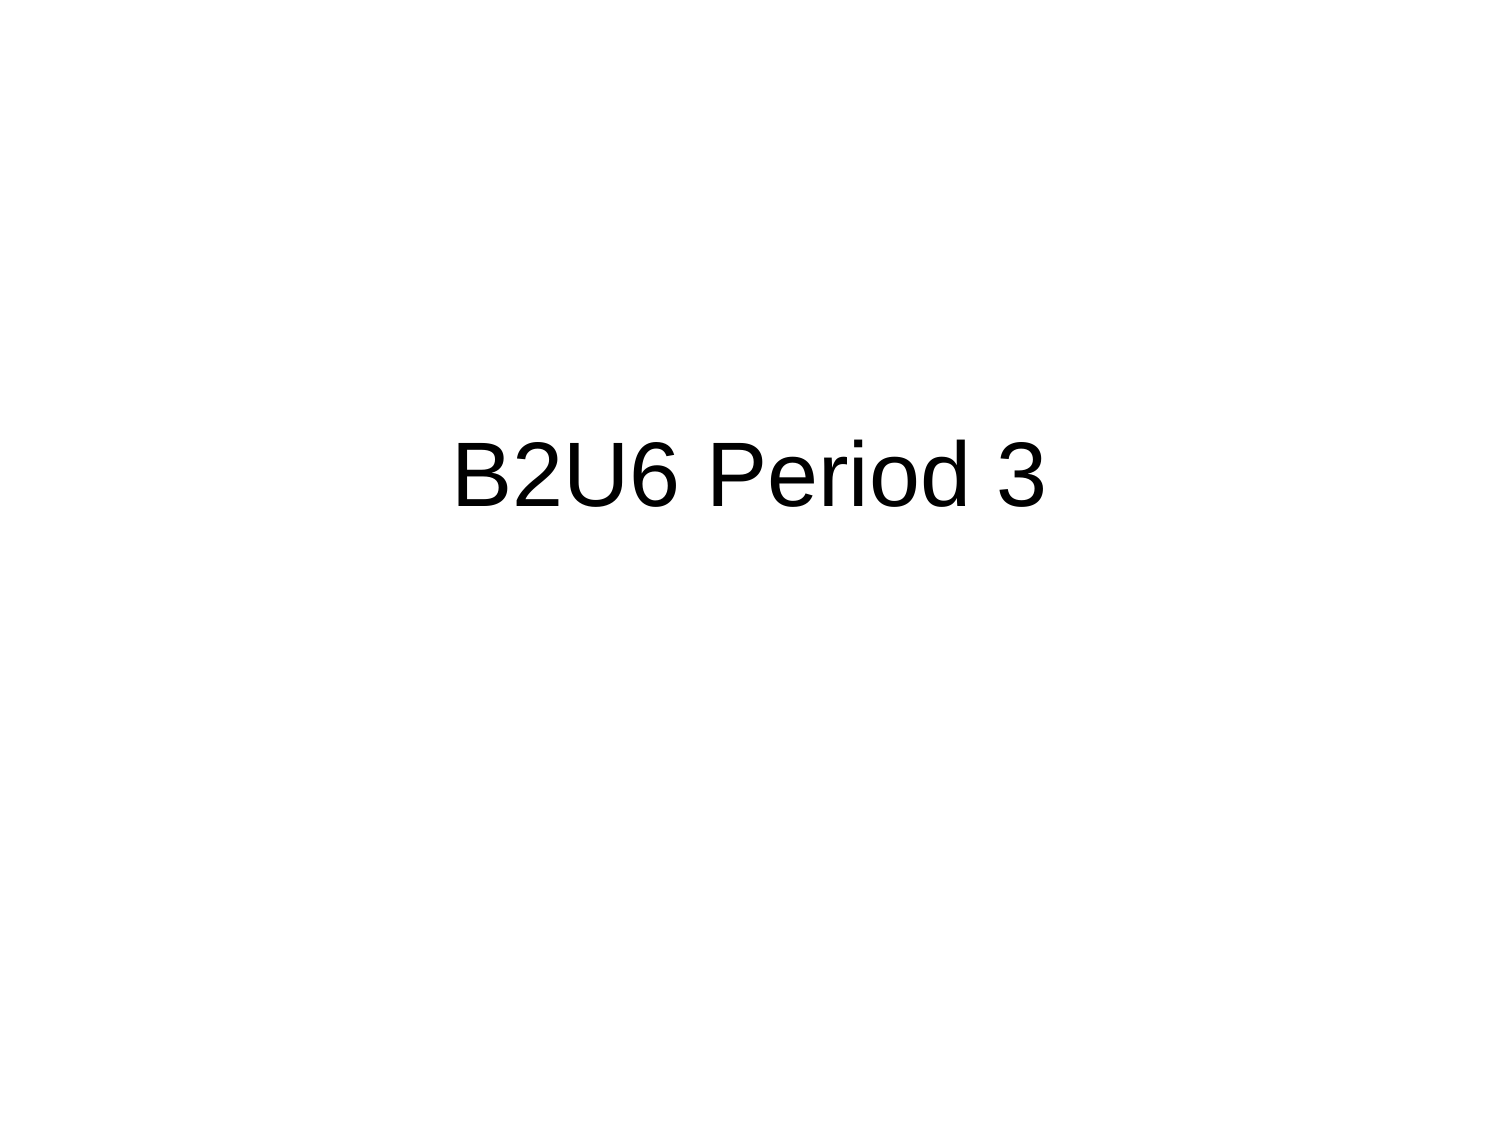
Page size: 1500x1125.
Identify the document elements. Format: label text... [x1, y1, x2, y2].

title B2U6 Period 3 [112, 349, 1388, 591]
